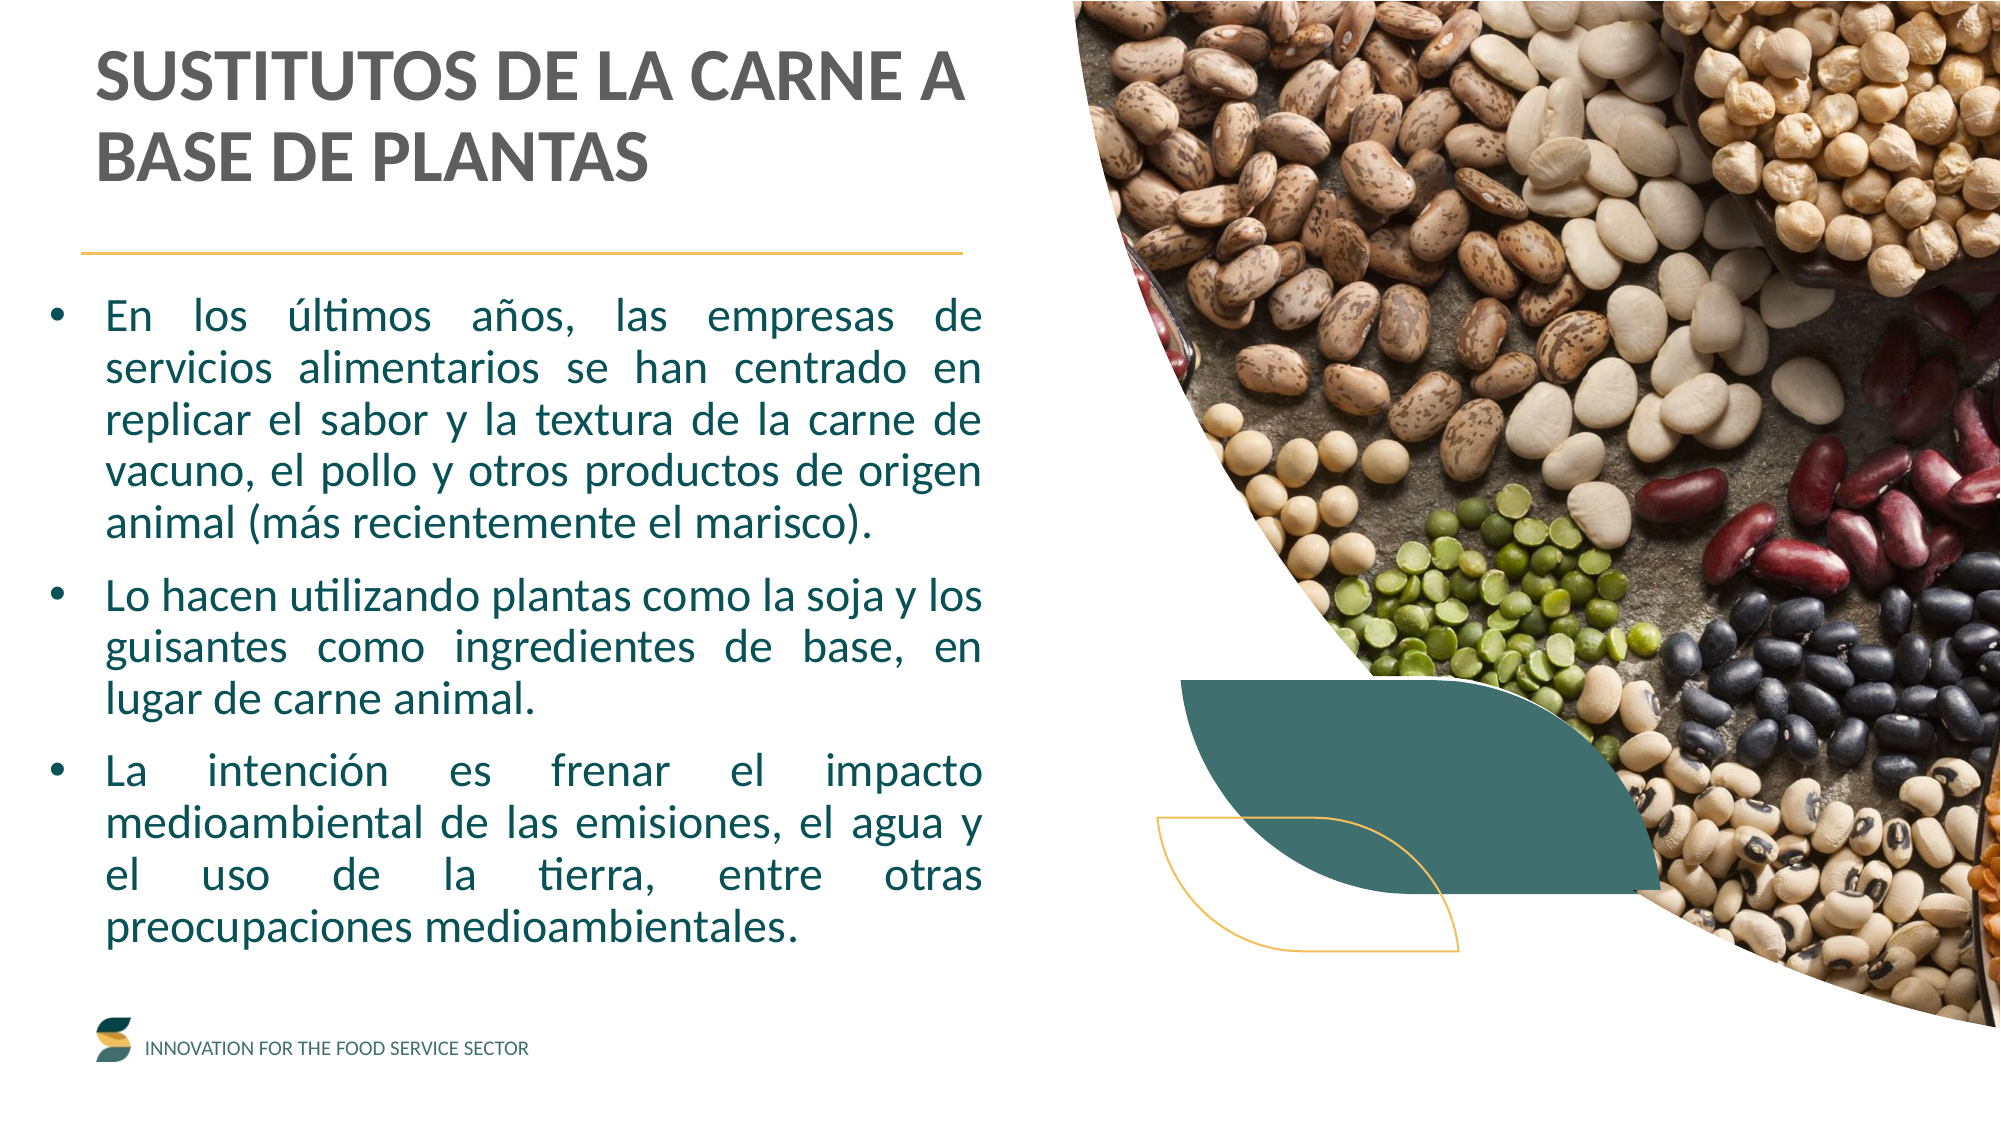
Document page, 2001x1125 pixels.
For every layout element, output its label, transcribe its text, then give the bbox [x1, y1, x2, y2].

list En los últimos años, las empresas de servicios alimentarios se han centrado en replicar el sabor y la textura de la carne de vacuno, el pollo y otros productos de origen animal (más recientemente el marisco). Lo hacen utilizando plantas como la soja y los guisantes como ingredientes de base, en lugar de carne animal. La intención es frenar el impacto medioambiental de las emisiones, el agua y el uso de la tierra, entre otras preocupaciones medioambientales. [34, 283, 1000, 1043]
picture [1072, 0, 2000, 1029]
list SUSTITUTOS DE LA CARNE A BASE DE PLANTAS [80, 28, 1047, 293]
picture [96, 1043, 131, 1062]
